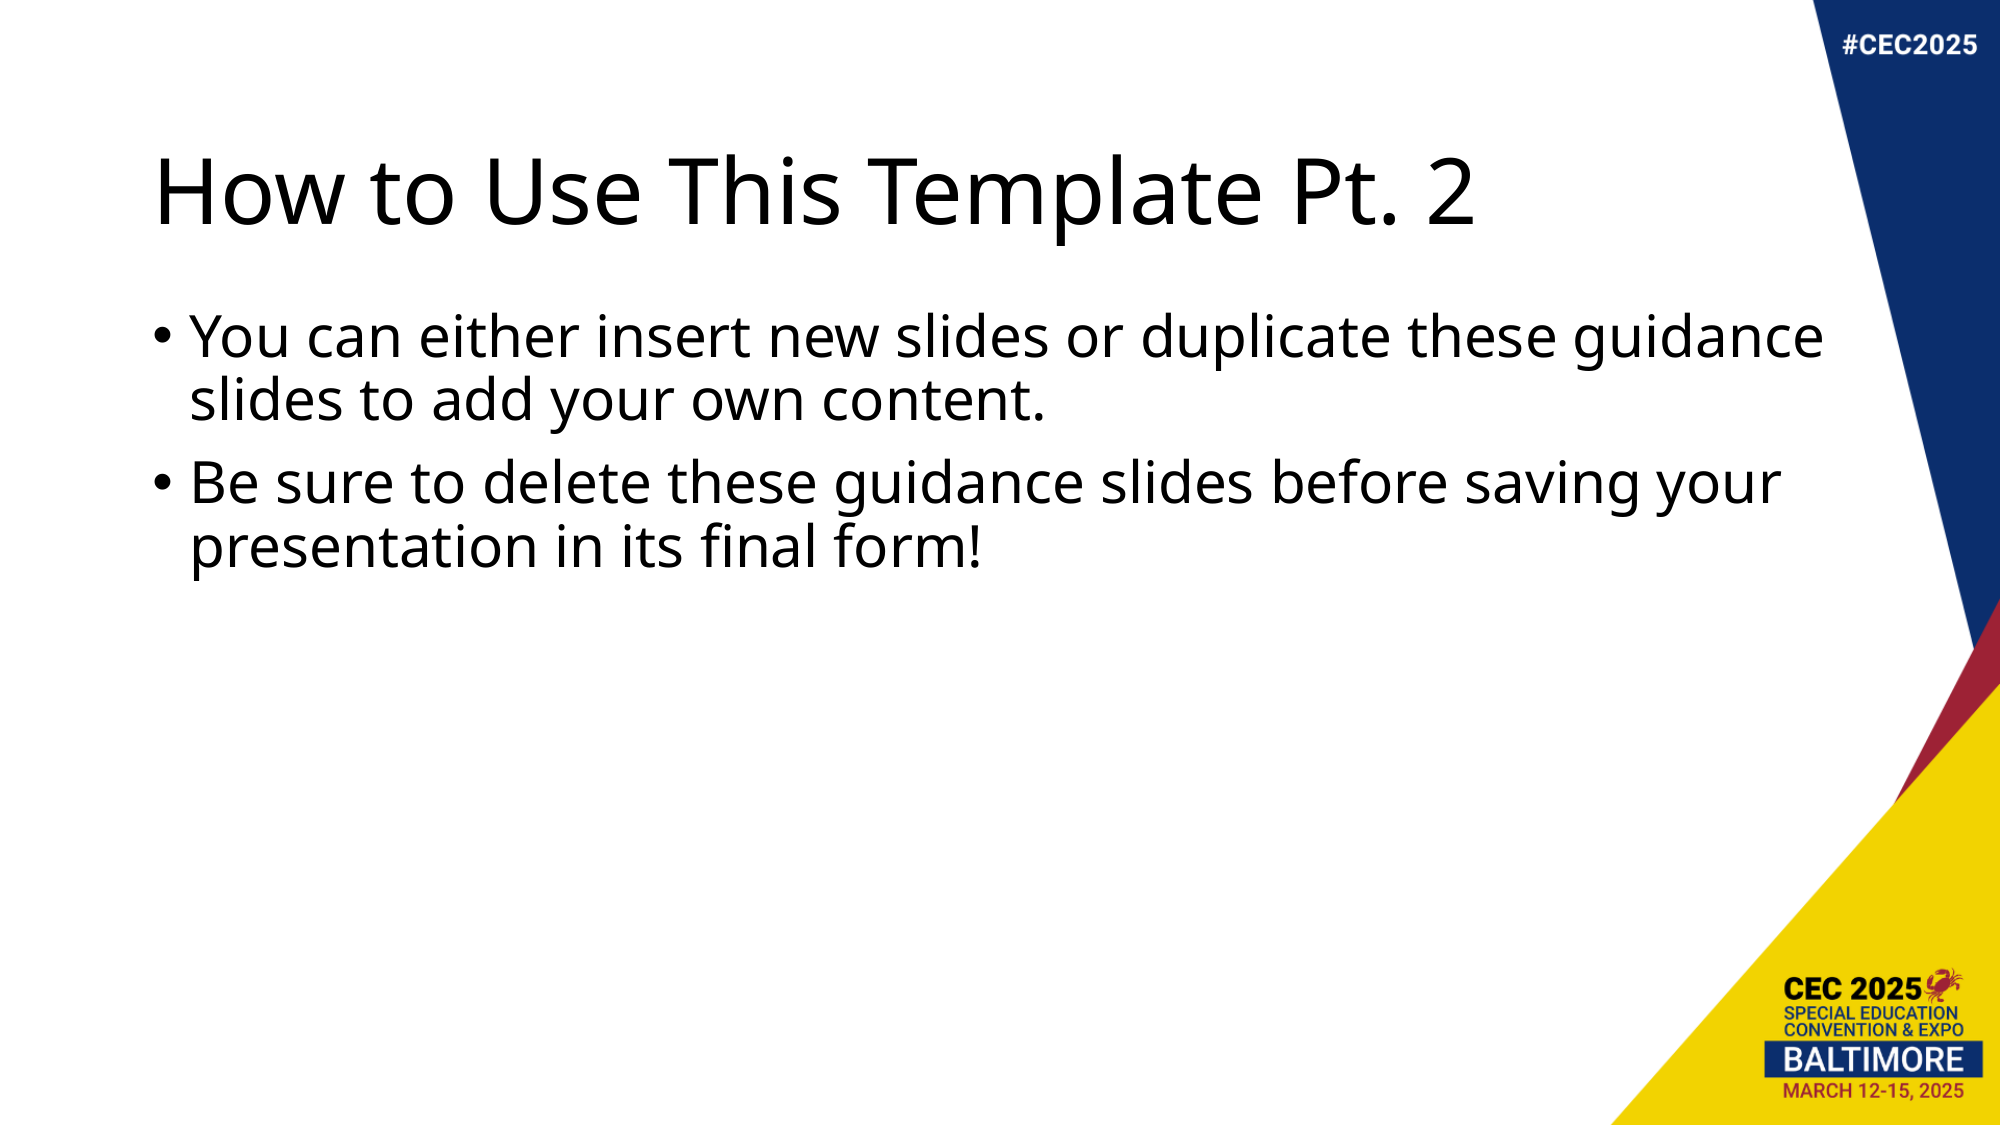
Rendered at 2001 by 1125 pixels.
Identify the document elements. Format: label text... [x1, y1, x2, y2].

title How to Use This Template Pt. 2 [137, 111, 1863, 278]
picture [0, 0, 2000, 1125]
list You can either insert new slides or duplicate these guidance slides to add your own content. Be sure to delete these guidance slides before saving your presentation in its final form! [137, 299, 1863, 997]
